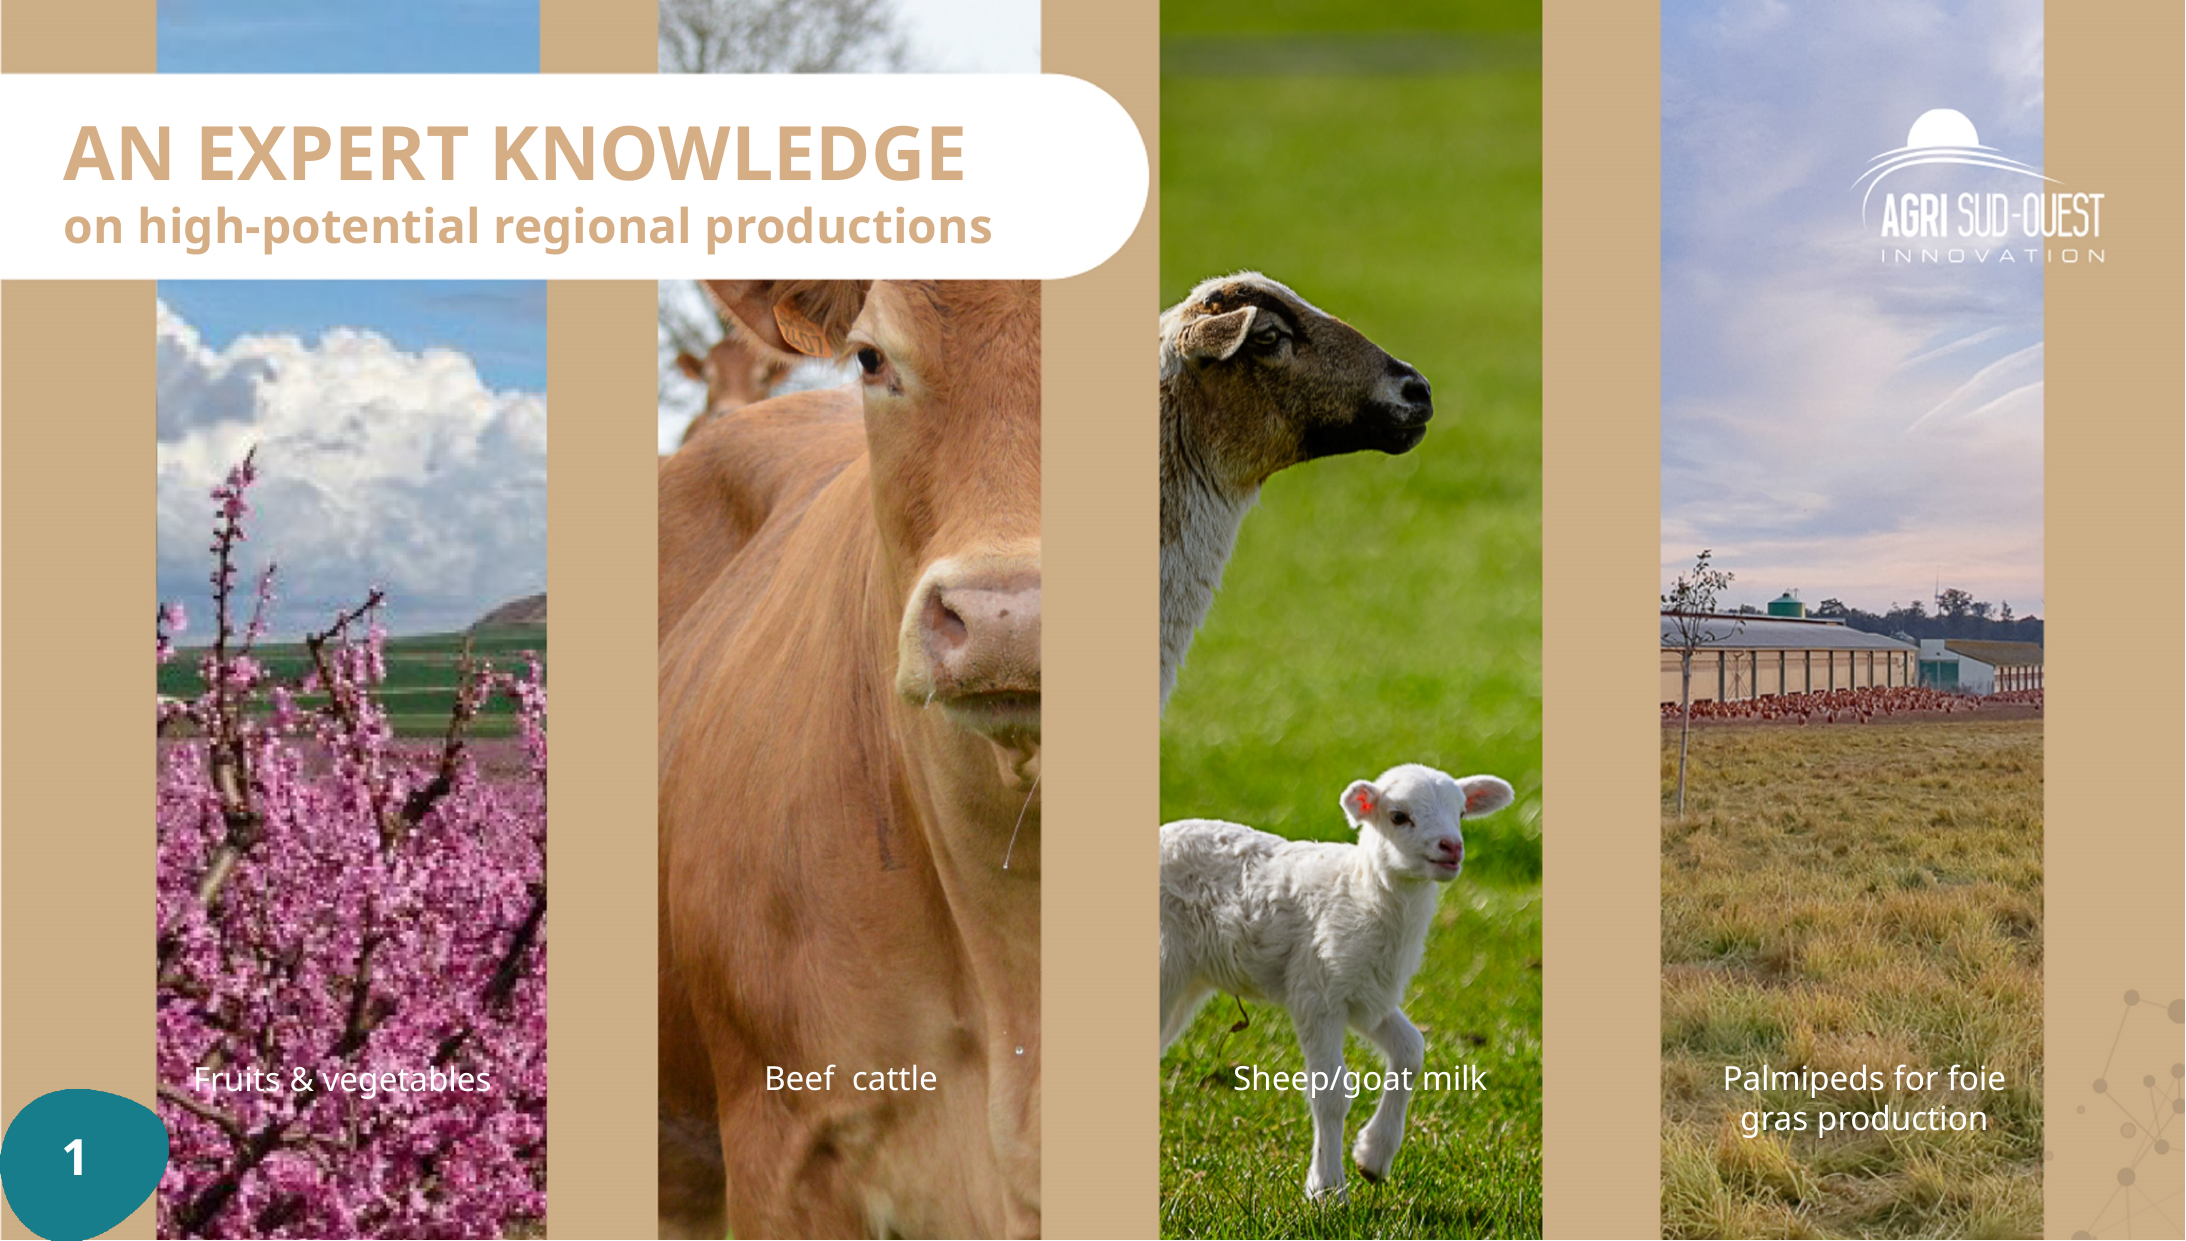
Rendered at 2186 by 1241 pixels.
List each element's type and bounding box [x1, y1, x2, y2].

picture [0, 0, 2185, 1241]
text_box [0, 1089, 169, 1241]
